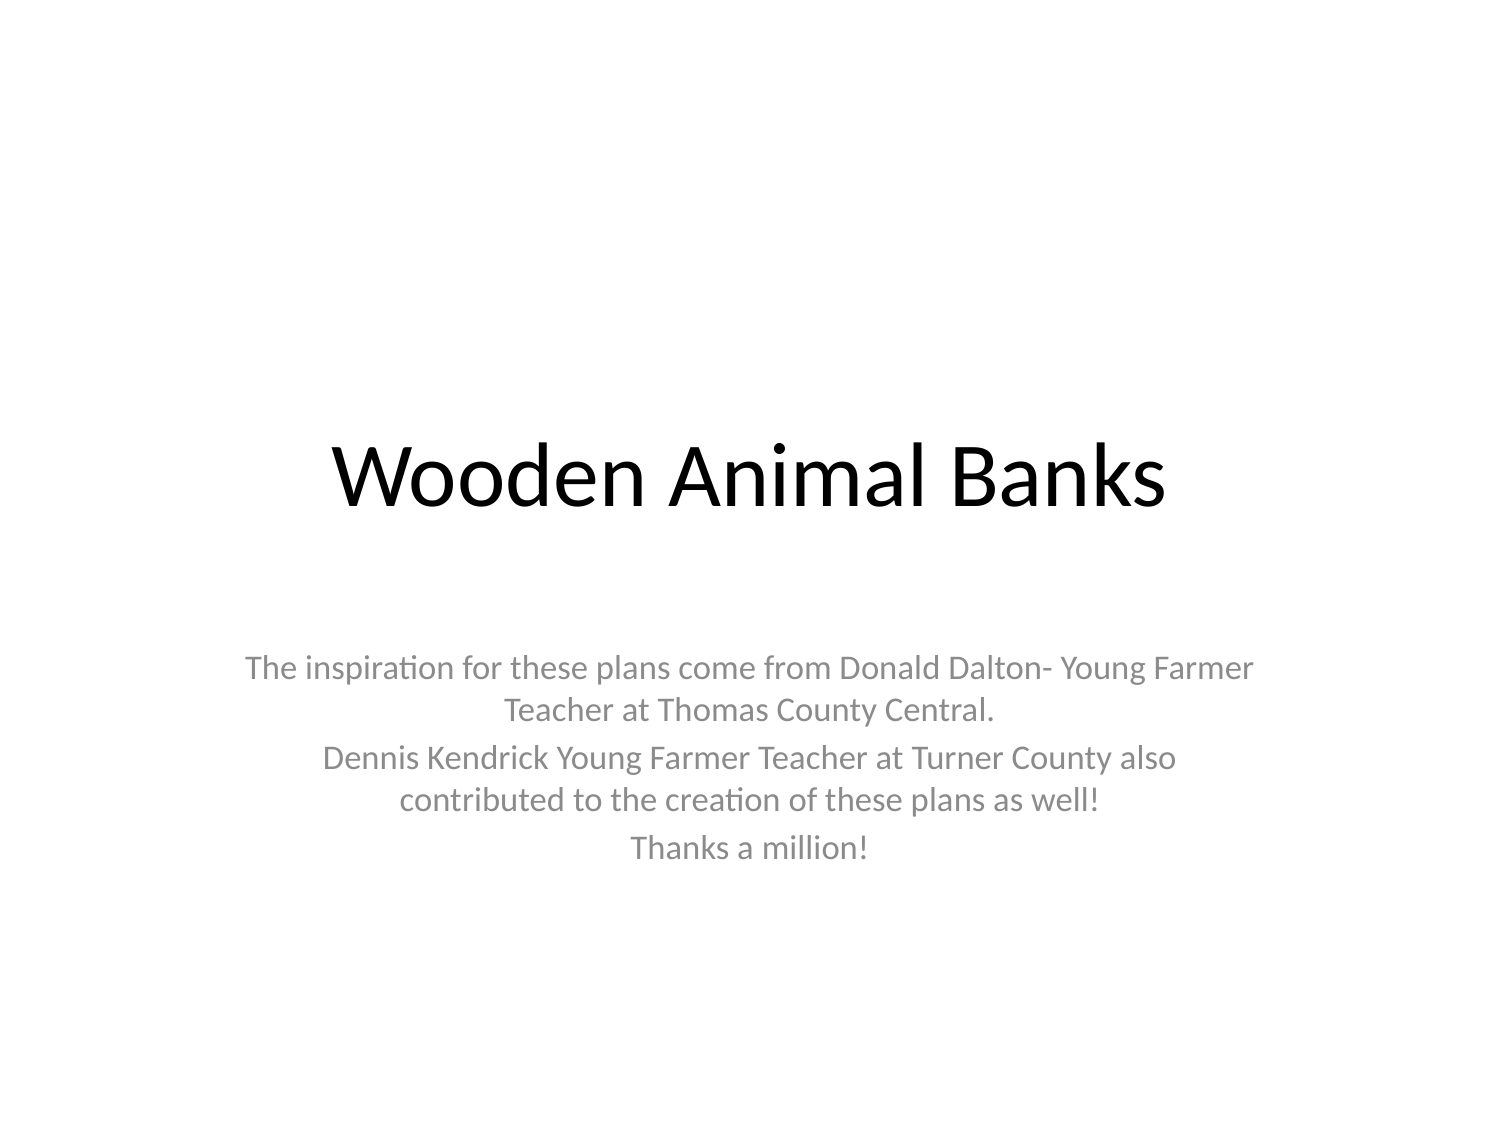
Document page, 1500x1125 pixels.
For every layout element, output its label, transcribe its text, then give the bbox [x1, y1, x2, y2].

title Wooden Animal Banks [112, 349, 1388, 591]
subtitle The inspiration for these plans come from Donald Dalton- Young Farmer Teacher at Thomas County Central. Dennis Kendrick Young Farmer Teacher at Turner County also contributed to the creation of these plans as well! Thanks a million! [225, 637, 1275, 925]
